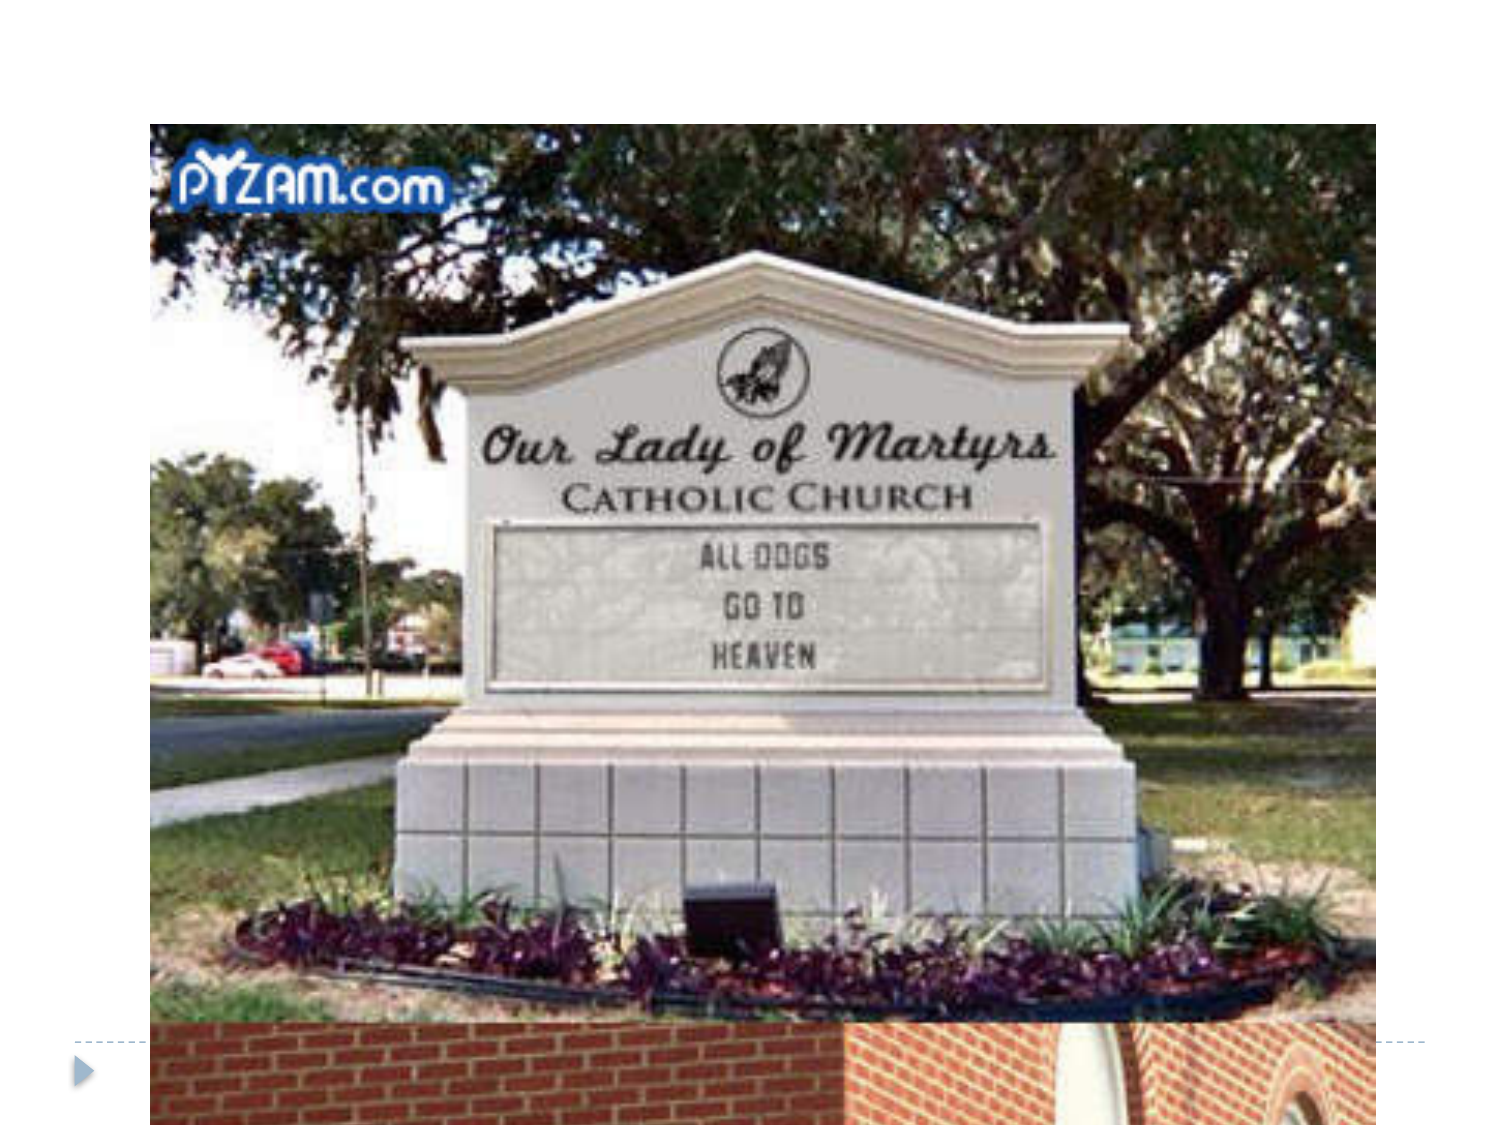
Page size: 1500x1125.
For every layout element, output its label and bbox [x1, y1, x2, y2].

picture [149, 124, 1376, 1125]
